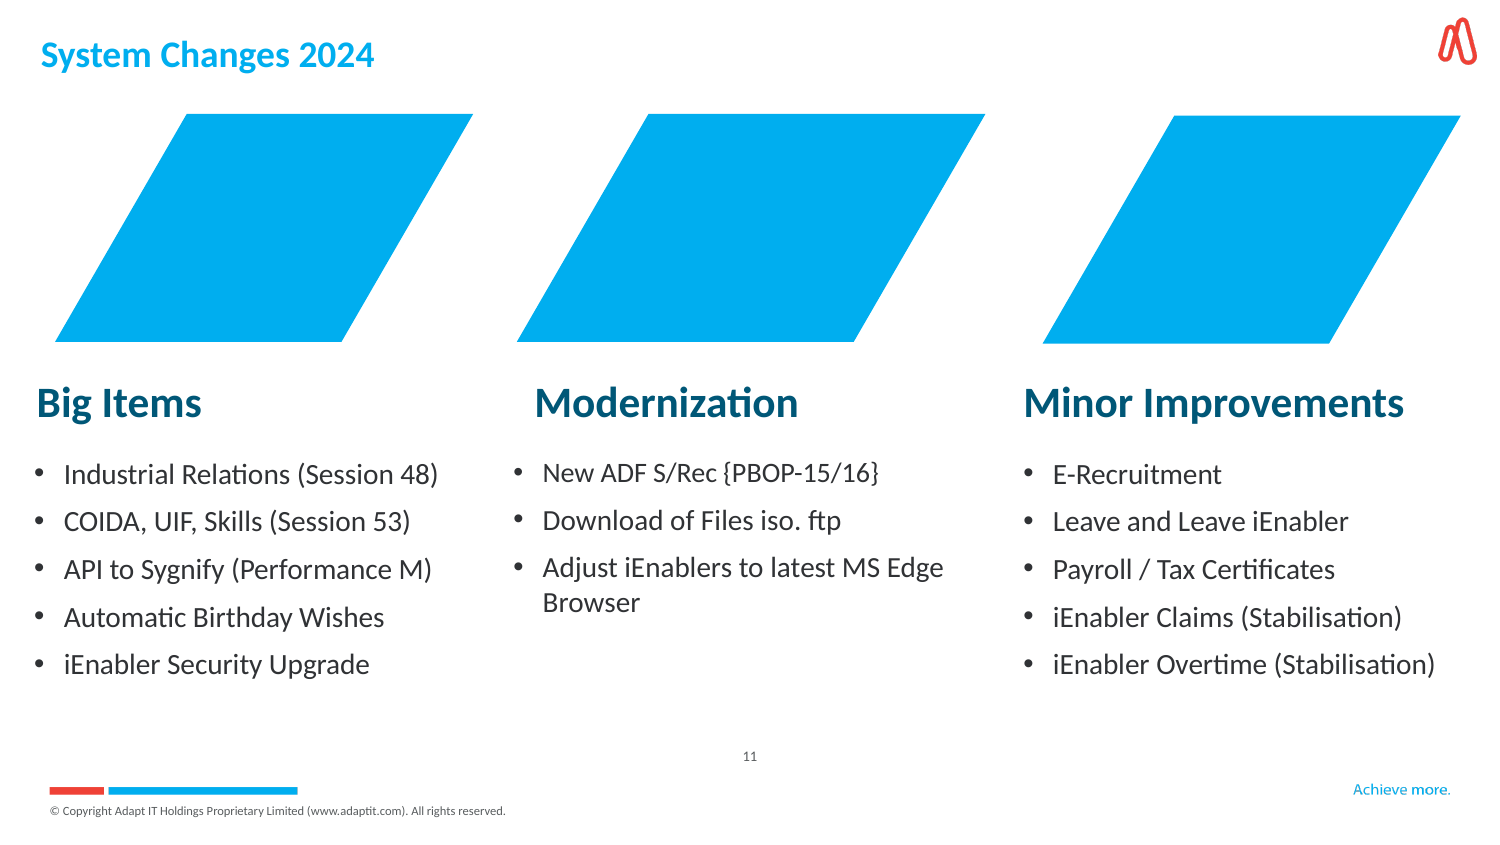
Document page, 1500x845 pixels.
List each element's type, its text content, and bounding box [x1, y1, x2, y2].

text_box Minor Improvements [1008, 366, 1448, 434]
text_box [53, 112, 475, 343]
picture [1438, 17, 1477, 65]
title System Changes 2024 [40, 12, 1380, 92]
text_box New ADF S/Rec {PBOP-15/16} Download of Files iso. ftp Adjust iEnablers to latest MS Edge Browser [498, 447, 968, 626]
text_box [515, 112, 988, 343]
text_box E-Recruitment Leave and Leave iEnabler Payroll / Tax Certificates iEnabler Claims (Stabilisation) iEnabler Overtime (Stabilisation) [1008, 447, 1484, 829]
text_box Big Items [21, 367, 454, 434]
picture [49, 783, 1008, 795]
text_box Modernization [519, 366, 890, 434]
text_box Industrial Relations (Session 48) COIDA, UIF, Skills (Session 53) API to Sygnify (Performance M) Automatic Birthday Wishes iEnabler Security Upgrade [19, 447, 475, 688]
text_box [1040, 114, 1463, 345]
